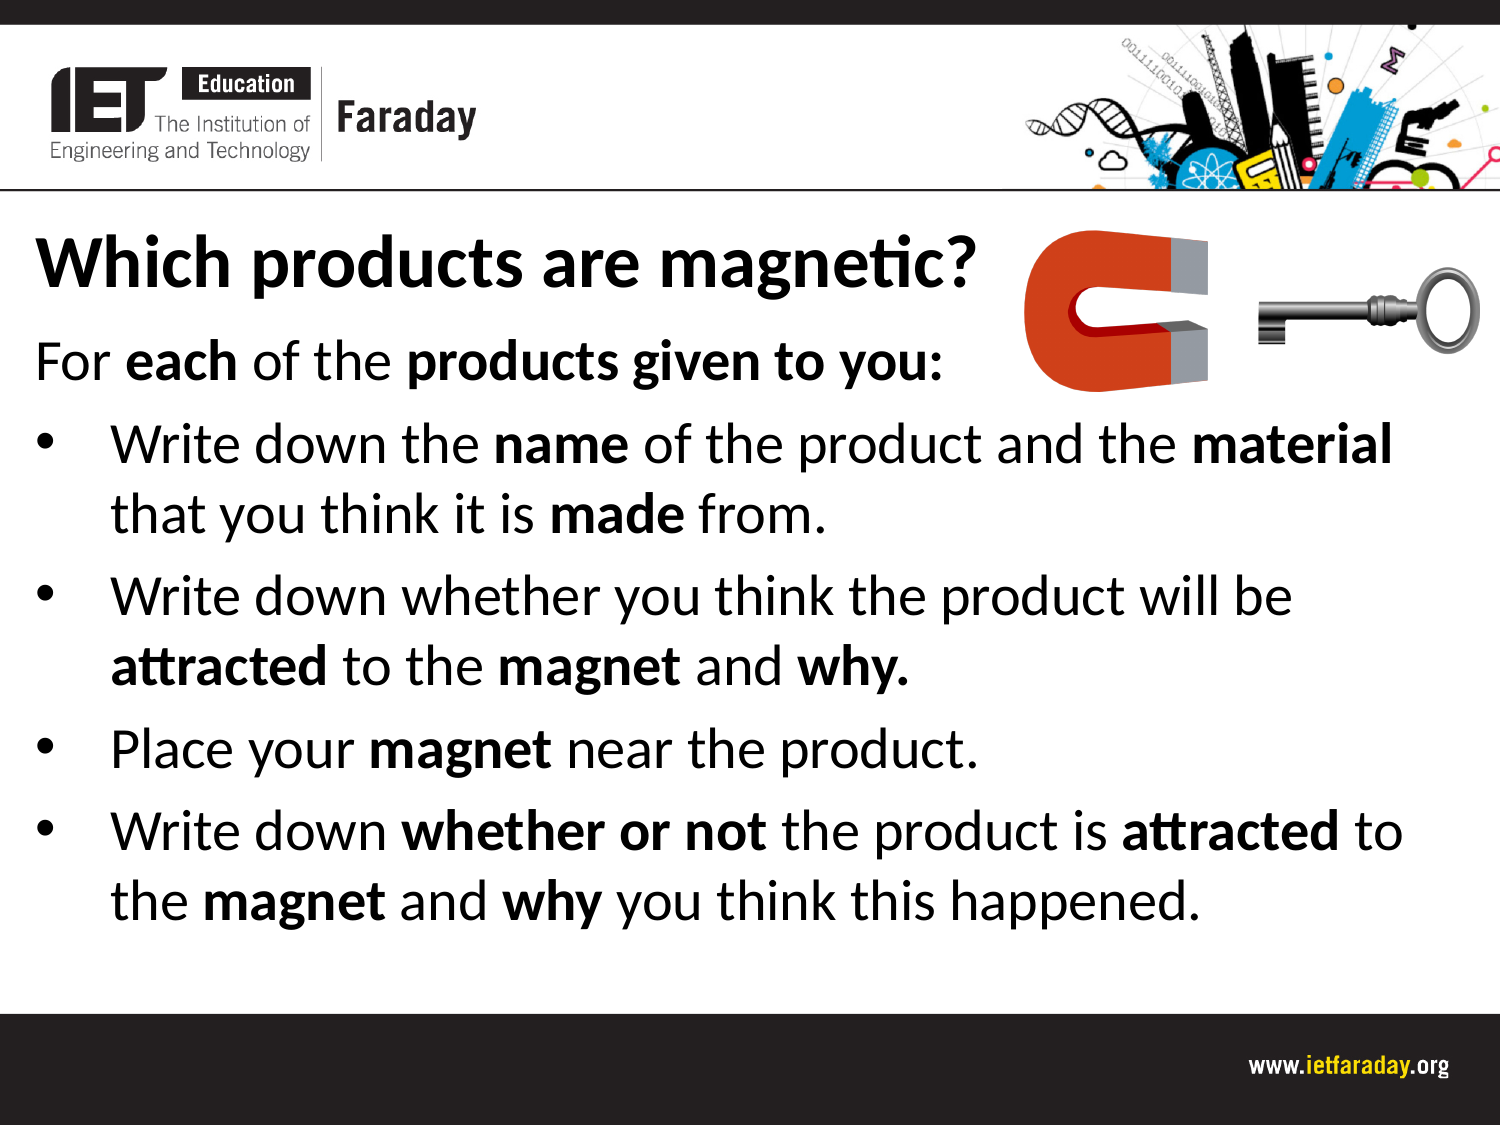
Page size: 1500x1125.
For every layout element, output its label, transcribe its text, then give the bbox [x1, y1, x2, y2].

text_box For each of the products given to you: Write down the name of the product and the material that you think it is made from. Write down whether you think the product will be attracted to the magnet and why. Place your magnet near the product. Write down whether or not the product is attracted to the magnet and why you think this happened. [20, 315, 1459, 940]
picture [0, 0, 1500, 1125]
text_box Which products are magnetic? [20, 205, 1284, 310]
